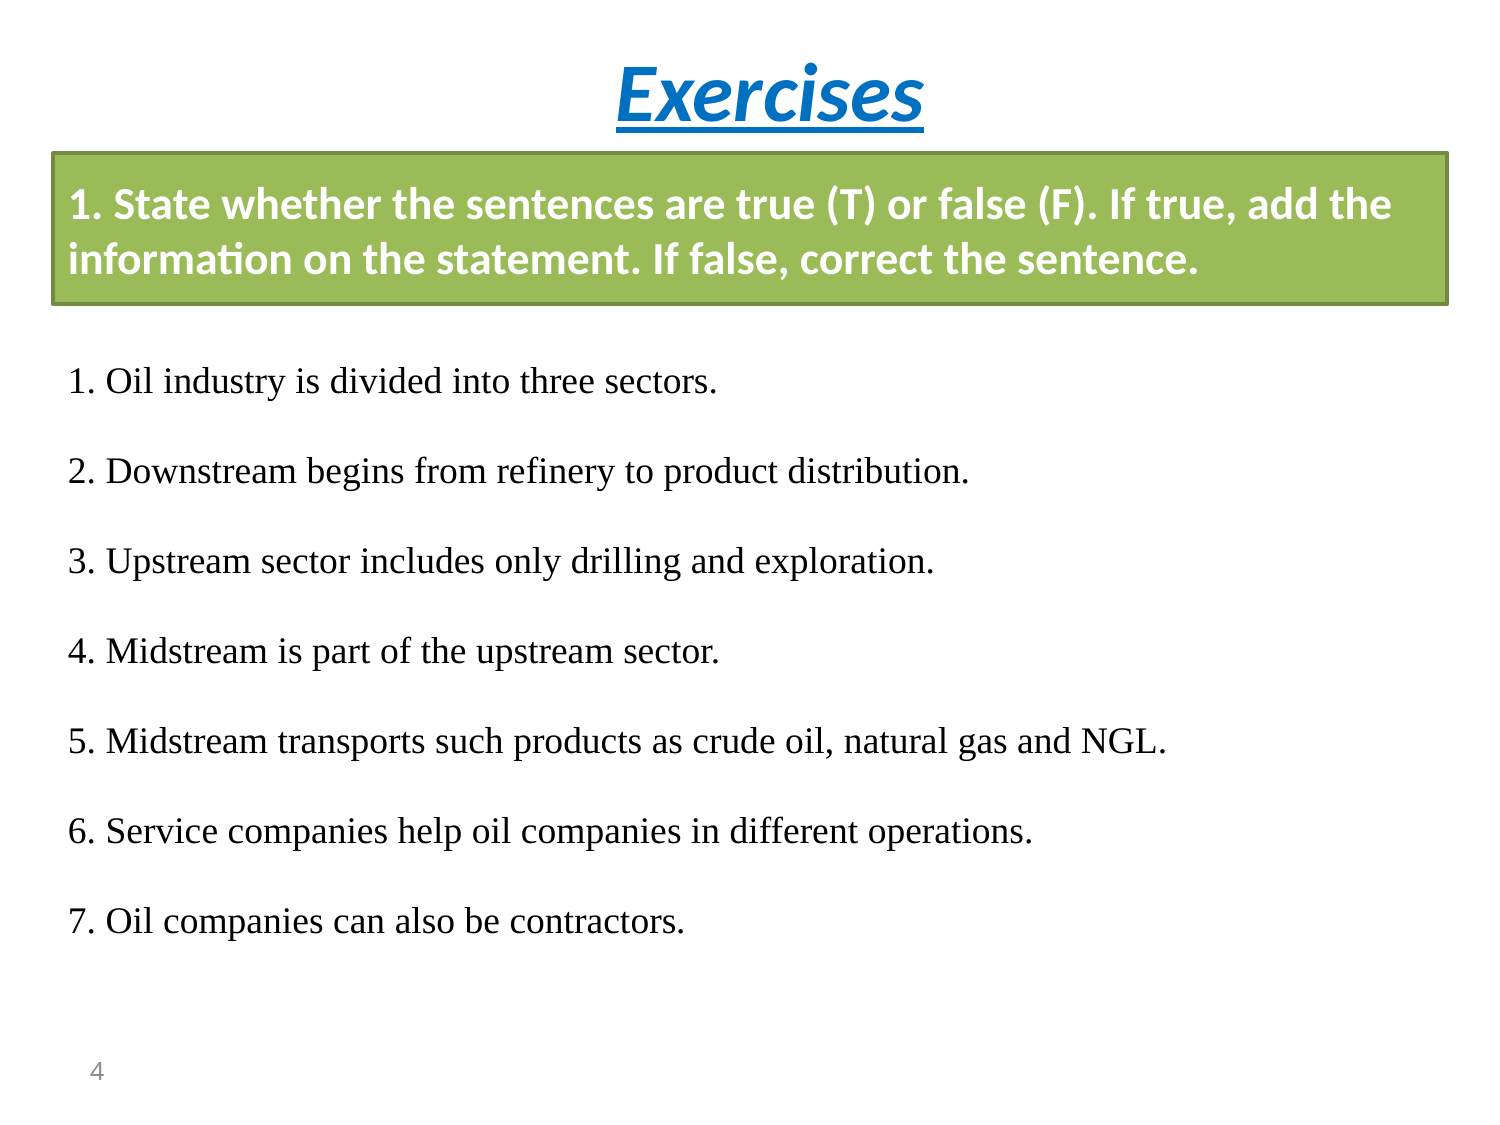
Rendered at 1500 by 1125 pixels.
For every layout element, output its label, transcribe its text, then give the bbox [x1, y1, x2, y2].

text_box 1. State whether the sentences are true (T) or false (F). If true, add the information on the statement. If false, correct the sentence. [51, 151, 1449, 306]
text_box 1. Oil industry is divided into three sectors. 2. Downstream begins from refinery to product distribution. 3. Upstream sector includes only drilling and exploration. 4. Midstream is part of the upstream sector. 5. Midstream transports such products as crude oil, natural gas and NGL. 6. Service companies help oil companies in different operations. 7. Oil companies can also be contractors. [53, 304, 1331, 949]
slide_number 4 [75, 1042, 425, 1103]
text_box Exercises [360, 31, 939, 146]
